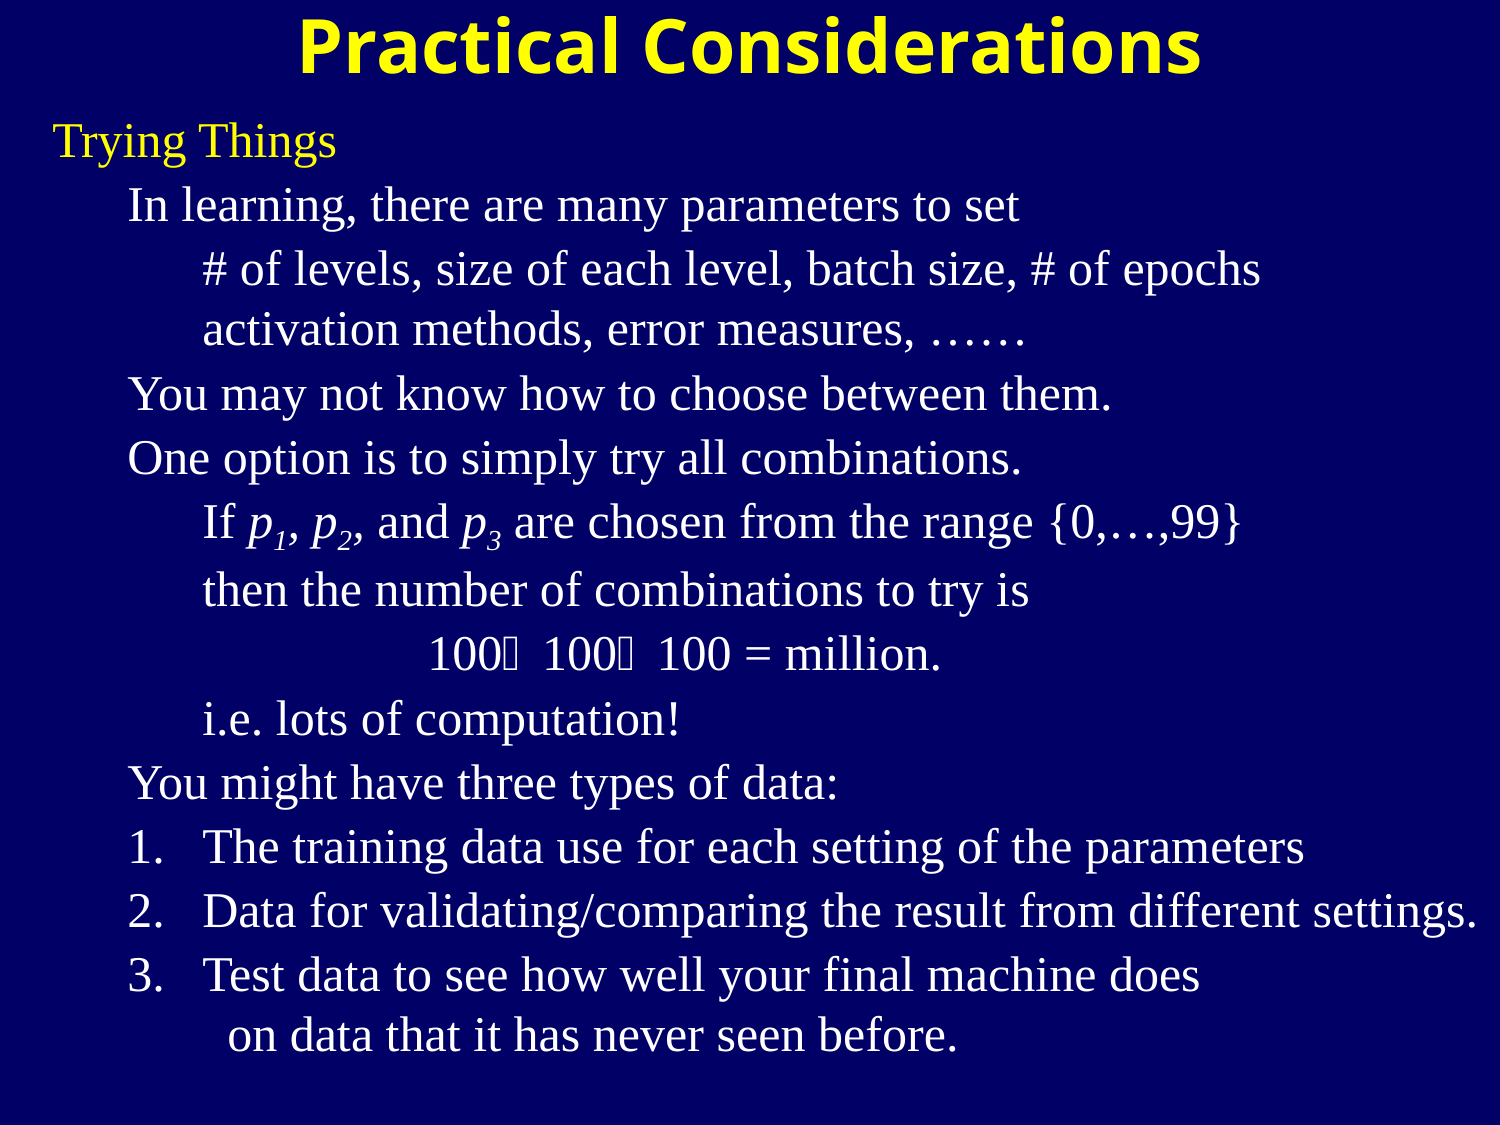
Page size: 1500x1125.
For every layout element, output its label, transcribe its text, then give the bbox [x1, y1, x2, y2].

text_box Practical Considerations [112, 0, 1388, 99]
text_box Trying Things In learning, there are many parameters to set # of levels, size of each level, batch size, # of epochs activation methods, error measures, …… You may not know how to choose between them. One option is to simply try all combinations. If p1, p2, and p3 are chosen from the range {0,…,99} then the number of combinations to try is 100100100 = million. i.e. lots of computation! You might have three types of data: The training data use for each setting of the parameters Data for validating/comparing the result from different settings. Test data to see how well your final machine does on data that it has never seen before. [37, 99, 1500, 1125]
